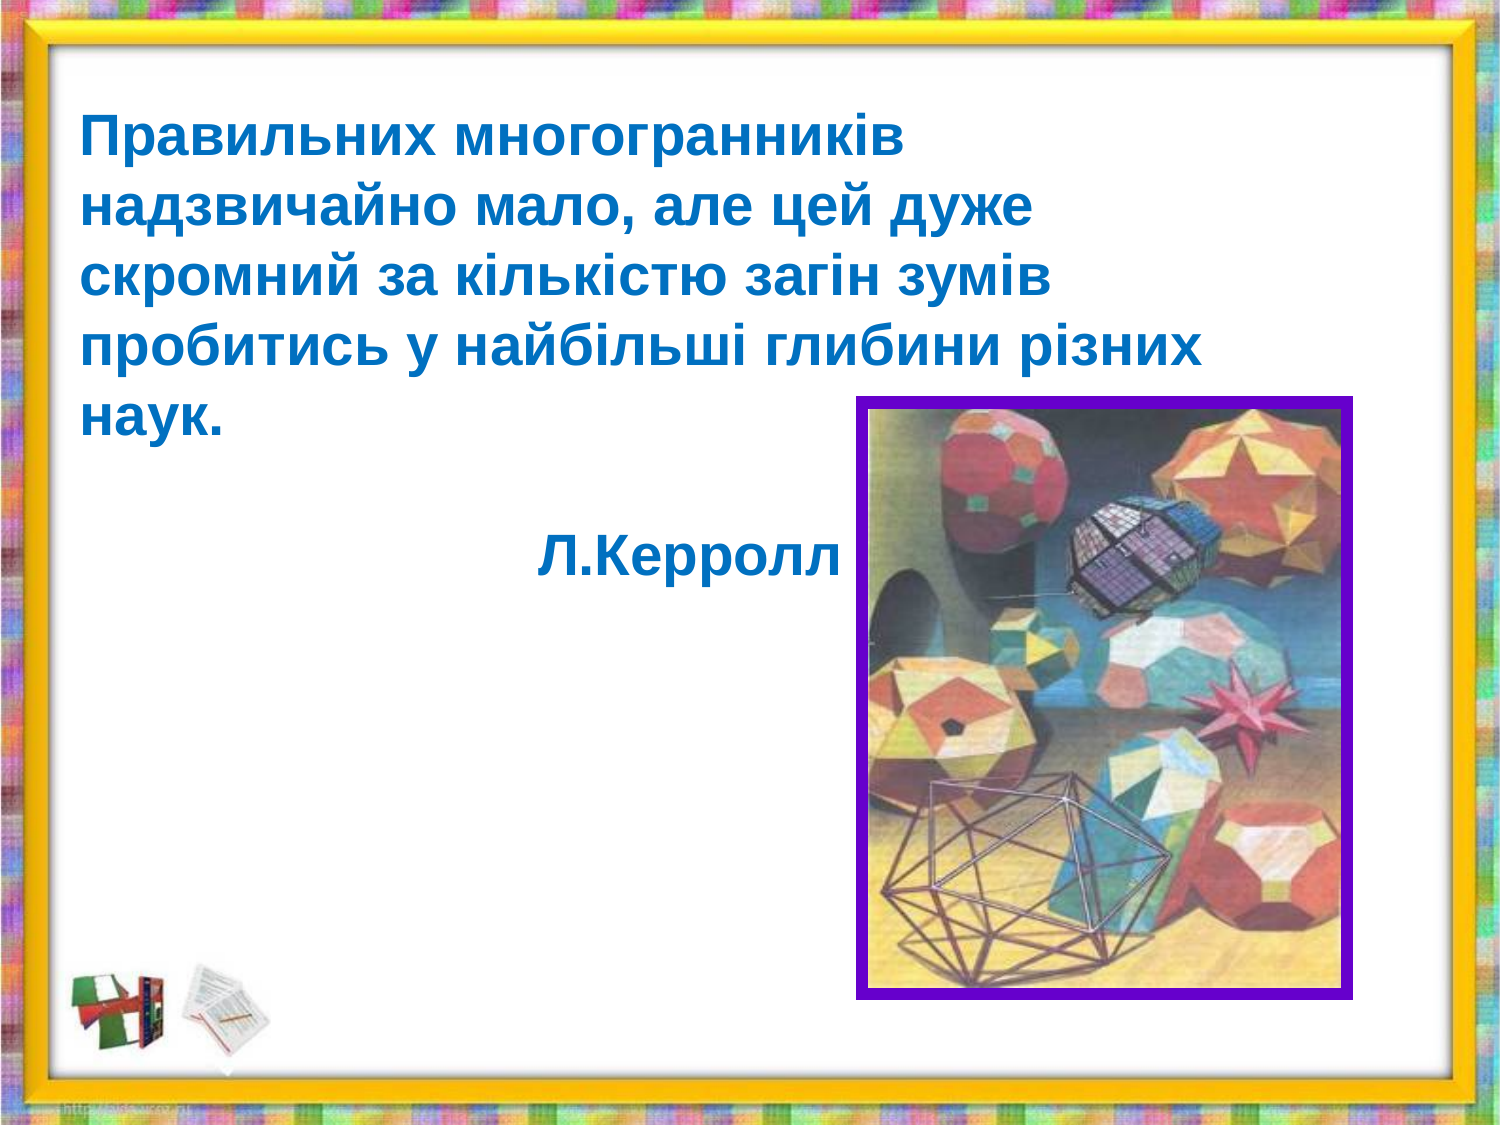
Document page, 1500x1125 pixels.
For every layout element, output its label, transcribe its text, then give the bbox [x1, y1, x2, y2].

picture [0, 0, 1500, 1125]
text_box Правильних многогранників надзвичайно мало, але цей дуже скромний за кількістю загін зумів пробитись у найбільші глибини різних наук. Л.Керролл [64, 90, 1235, 595]
